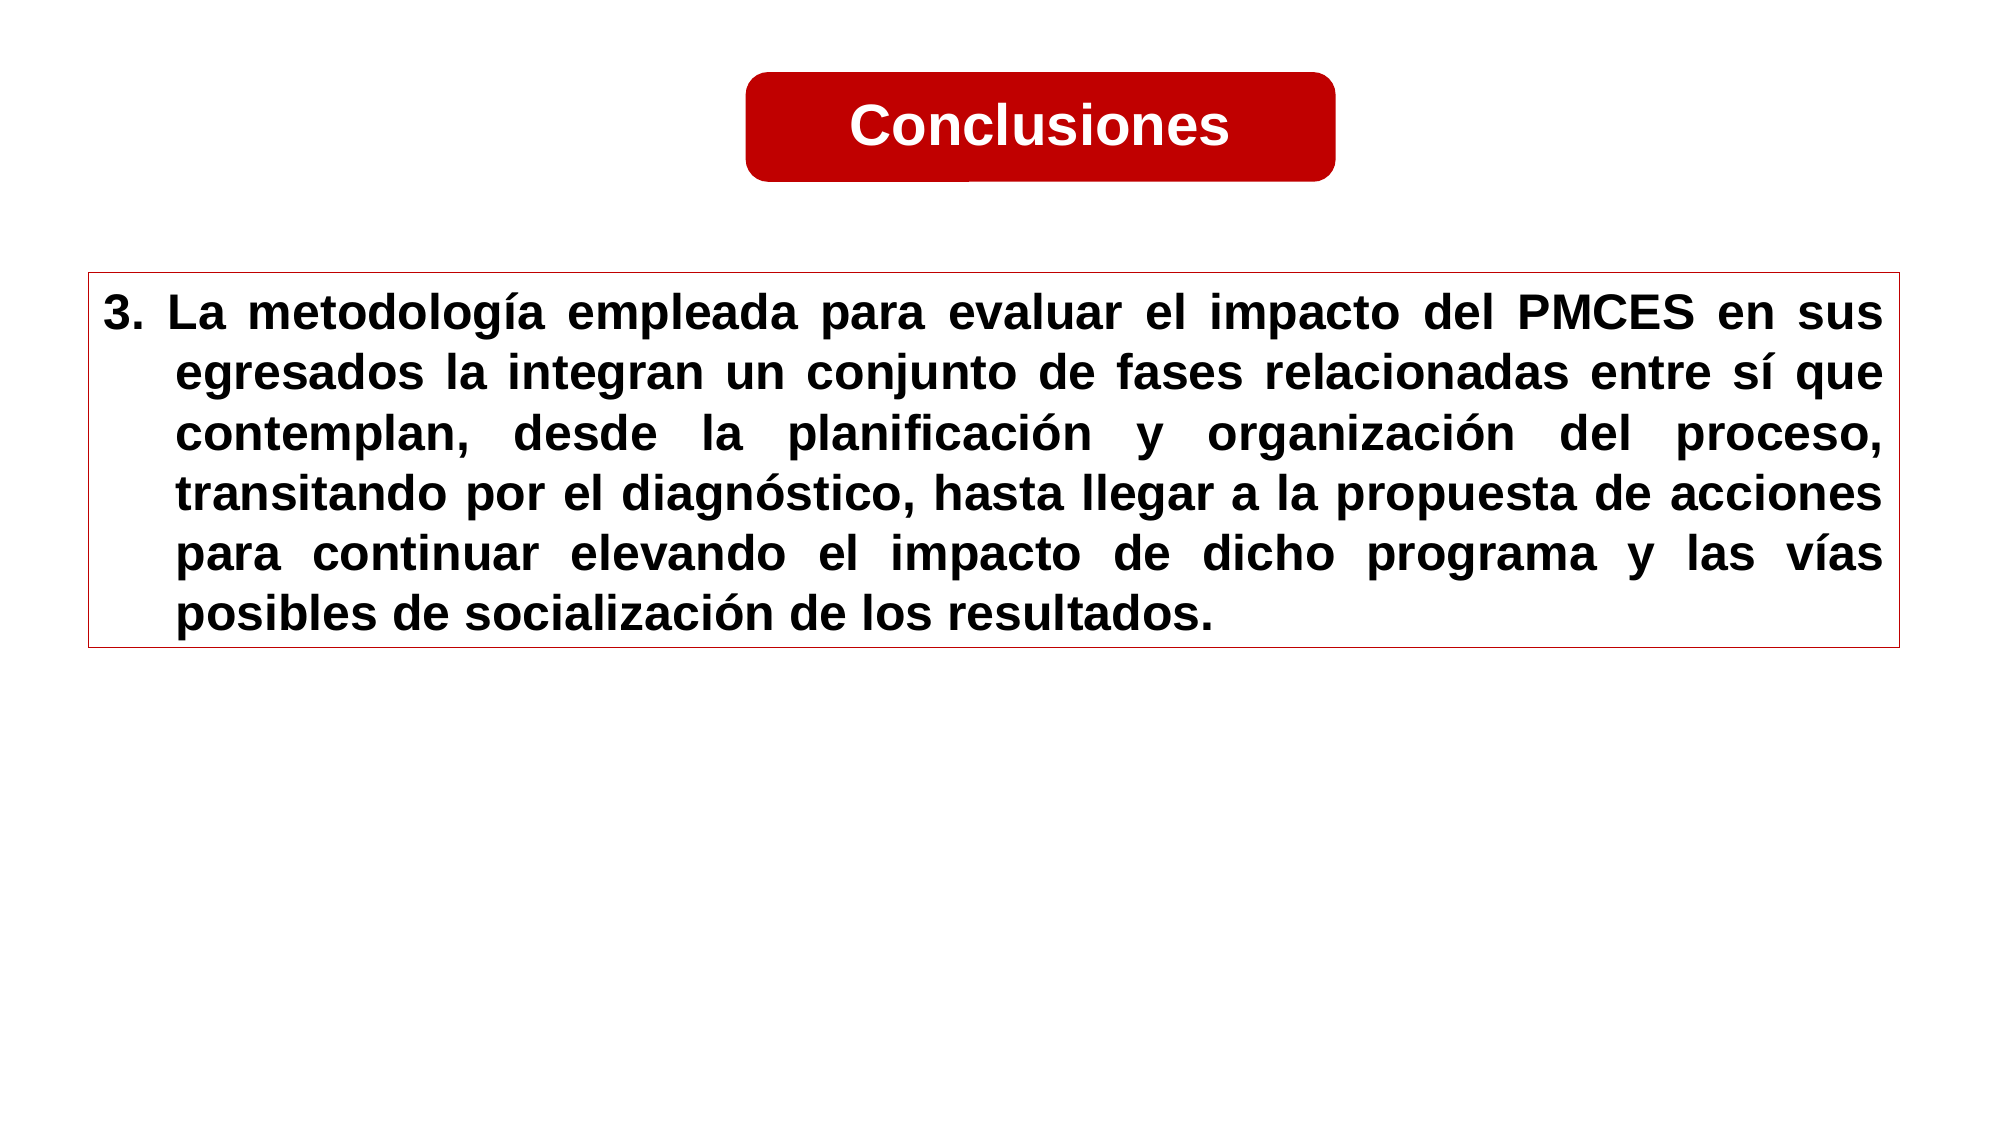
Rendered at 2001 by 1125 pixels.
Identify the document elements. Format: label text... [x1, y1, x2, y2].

text_box Conclusiones [750, 77, 1331, 177]
text_box 3. La metodología empleada para evaluar el impacto del PMCES en sus egresados la integran un conjunto de fases relacionadas entre sí que contemplan, desde la planificación y organización del proceso, transitando por el diagnóstico, hasta llegar a la propuesta de acciones para continuar elevando el impacto de dicho programa y las vías posibles de socialización de los resultados. [88, 272, 1900, 648]
